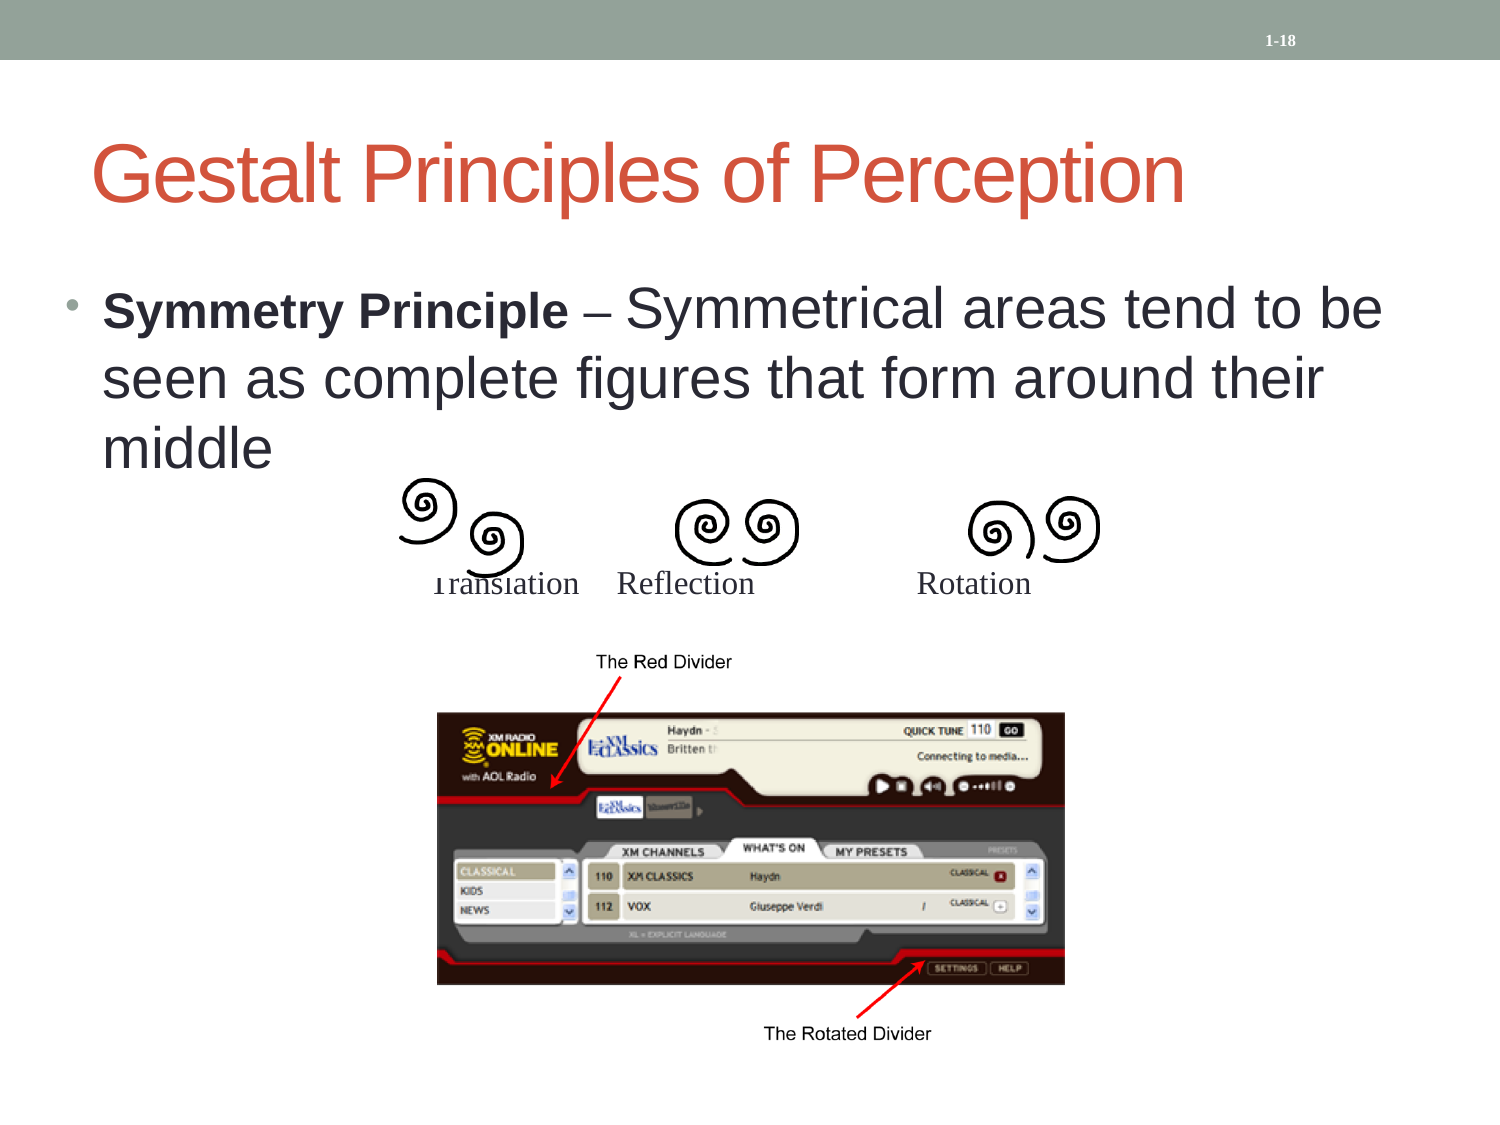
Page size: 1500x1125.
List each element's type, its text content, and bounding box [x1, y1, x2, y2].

picture [399, 474, 524, 579]
picture [437, 649, 1066, 1046]
picture [674, 499, 799, 566]
slide_number 1-18 [1250, 3, 1425, 57]
title Gestalt Principles of Perception [75, 87, 1425, 250]
list Symmetry Principle – Symmetrical areas tend to be seen as complete figures that form around their middle Translation Reflection Rotation [50, 481, 1411, 725]
list Symmetry Principle – Symmetrical areas tend to be seen as complete figures that form around their middle Translation Reflection Rotation [50, 262, 1411, 480]
picture [968, 496, 1101, 563]
